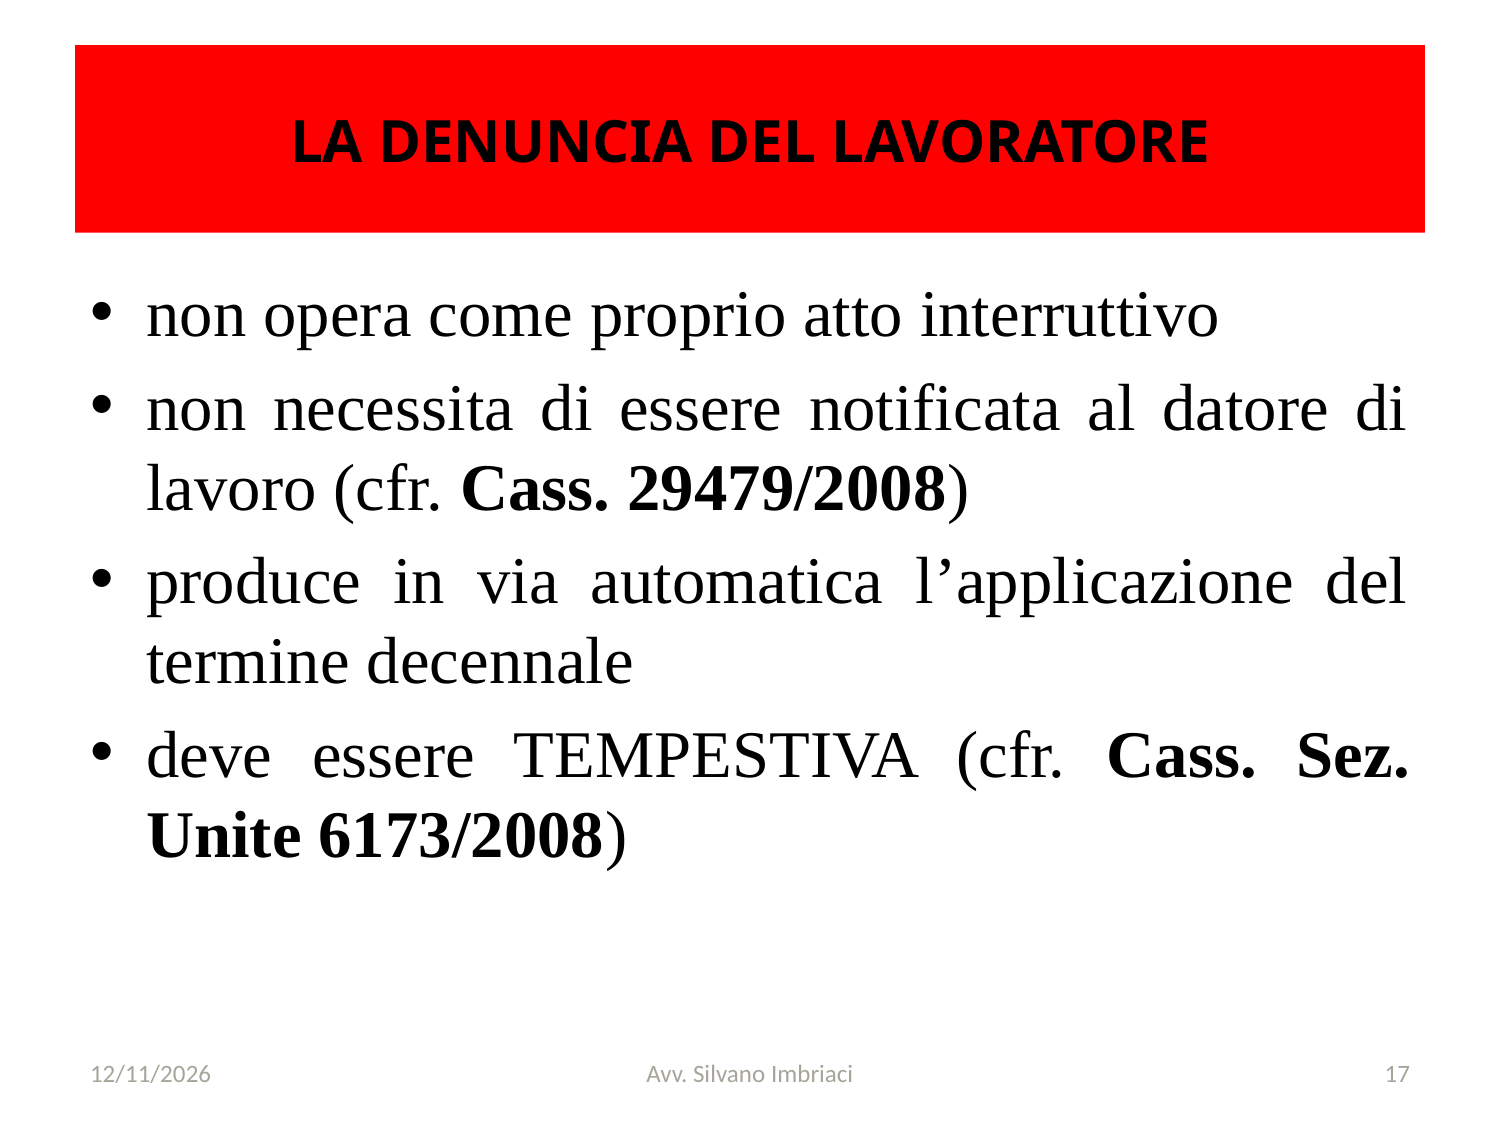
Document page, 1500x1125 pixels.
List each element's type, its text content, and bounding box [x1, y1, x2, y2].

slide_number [75, 1042, 425, 1103]
footer Avv. Silvano Imbriaci [512, 1042, 988, 1103]
list non opera come proprio atto interruttivo non necessita di essere notificata al datore di lavoro (cfr. Cass. 29479/2008) produce in via automatica l’applicazione del termine decennale deve essere TEMPESTIVA (cfr. Cass. Sez. Unite 6173/2008) [75, 262, 1425, 1005]
title LA DENUNCIA DEL LAVORATORE [75, 45, 1425, 233]
slide_number 17 [1074, 1042, 1425, 1103]
